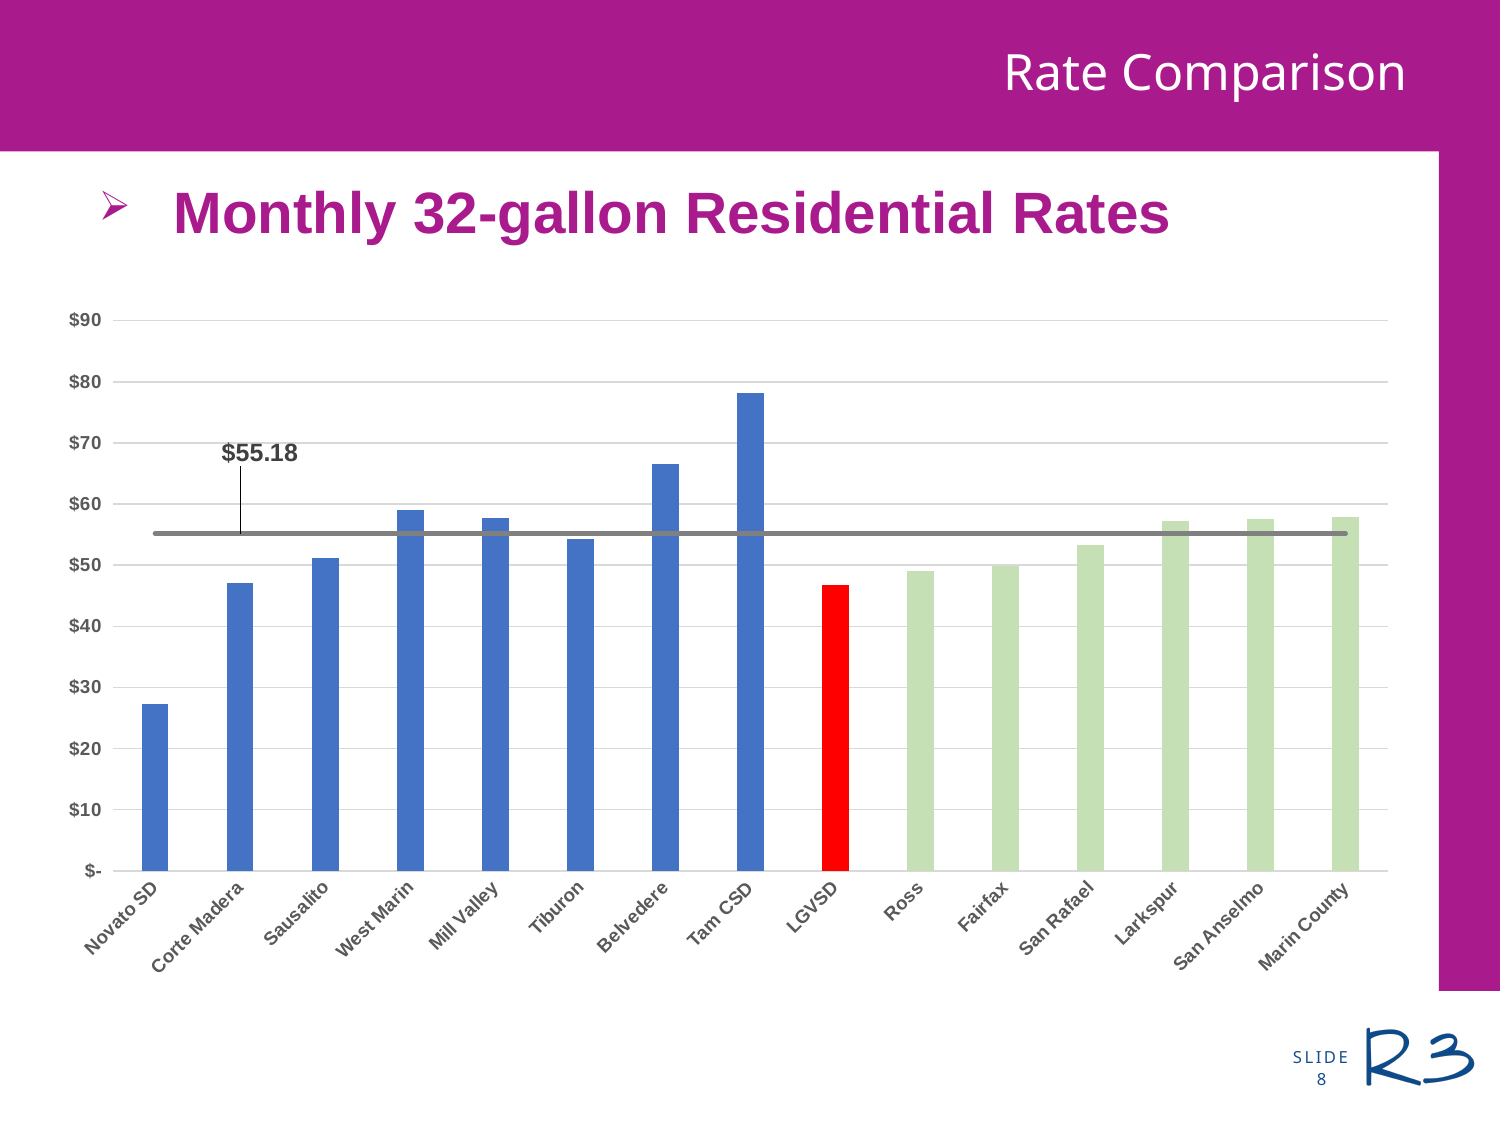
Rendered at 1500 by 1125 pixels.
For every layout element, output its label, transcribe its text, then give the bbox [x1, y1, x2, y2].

picture [1364, 1027, 1476, 1087]
title Rate Comparison [21, 39, 1423, 134]
chart [36, 295, 1416, 993]
text_box Monthly 32-gallon Residential Rates [84, 175, 1416, 271]
